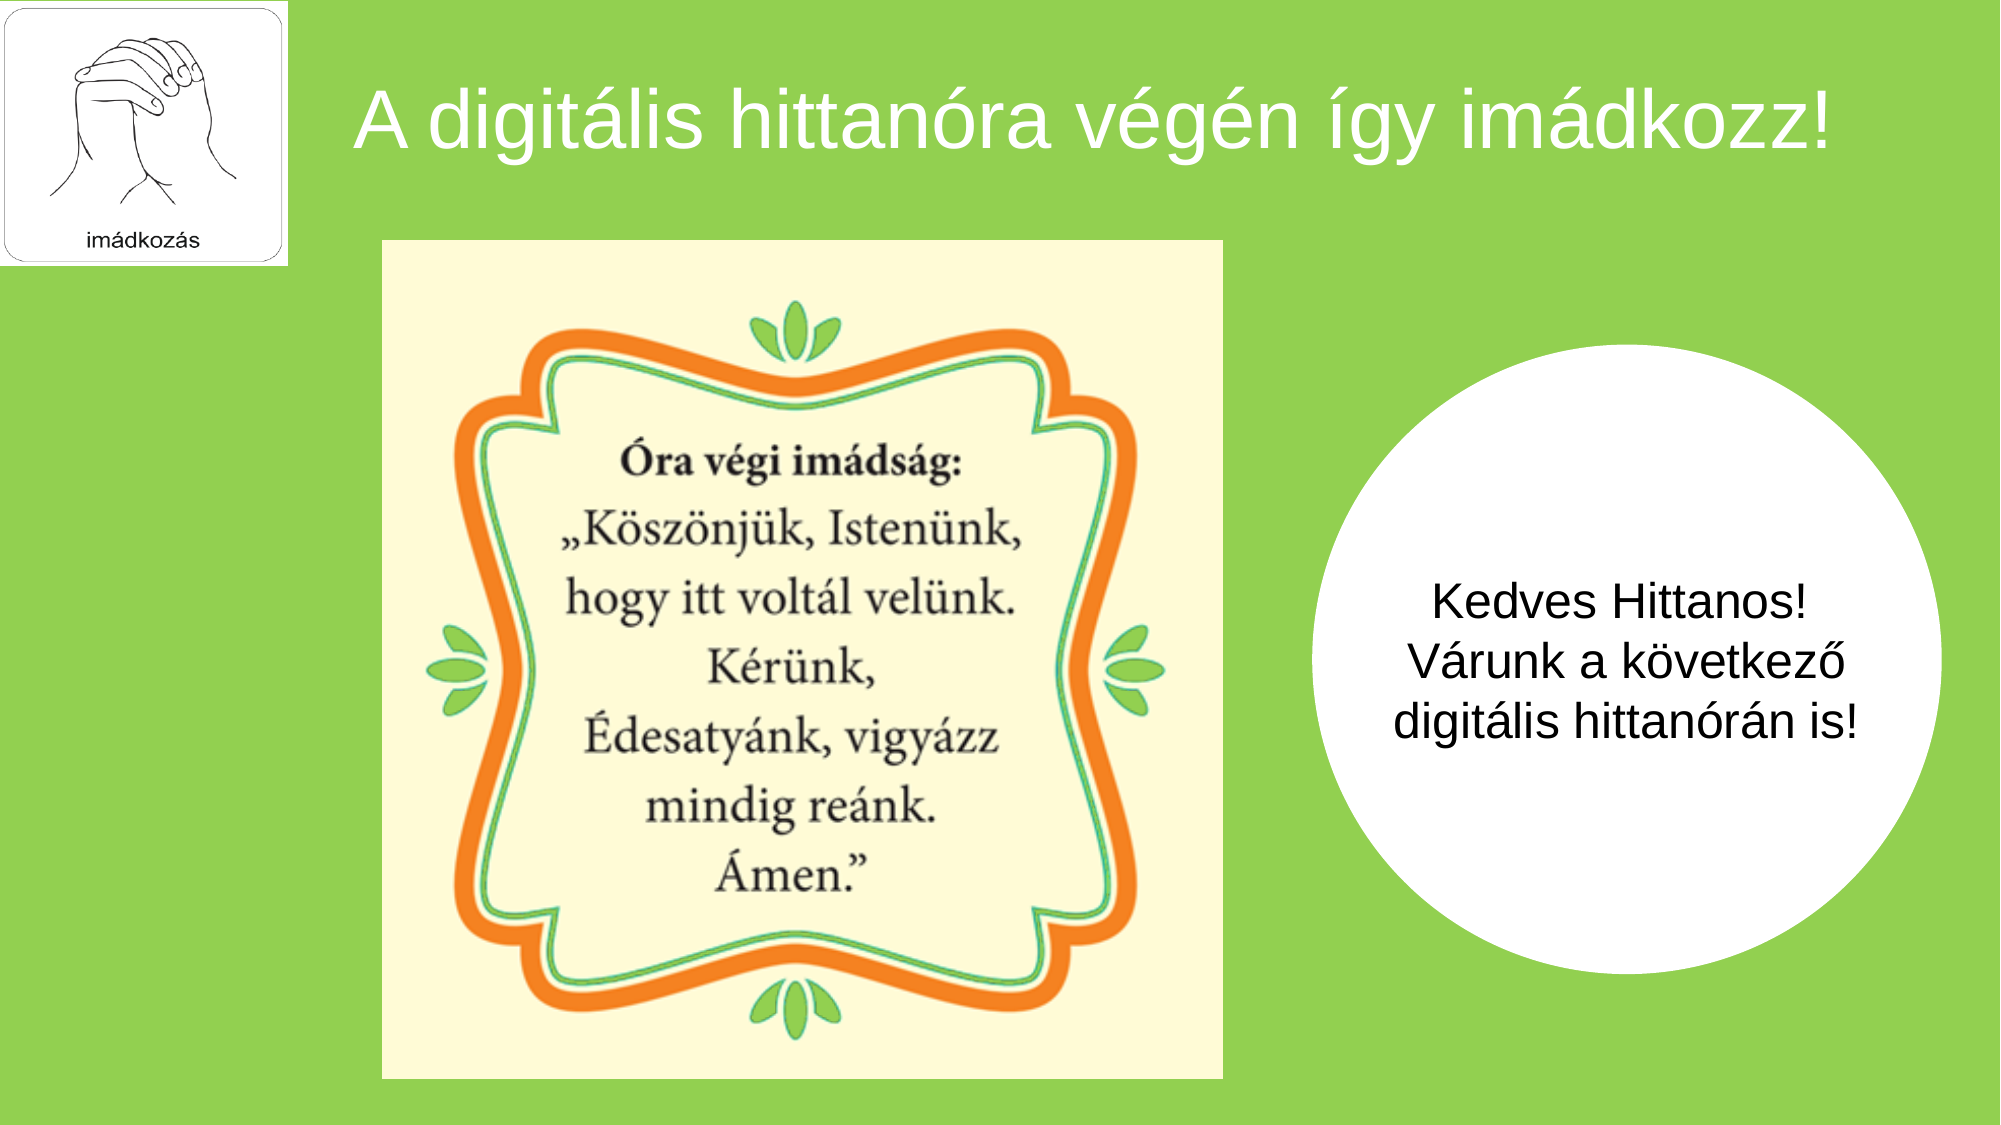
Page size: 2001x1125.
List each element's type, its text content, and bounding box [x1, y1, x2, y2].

picture [0, 1, 288, 266]
text_box A digitális hittanóra végén így imádkozz! [322, 57, 1890, 173]
picture [382, 240, 1223, 1079]
text_box [1311, 343, 1943, 976]
text_box Kedves Hittanos! Várunk a következő digitális hittanórán is! [1364, 560, 1890, 756]
